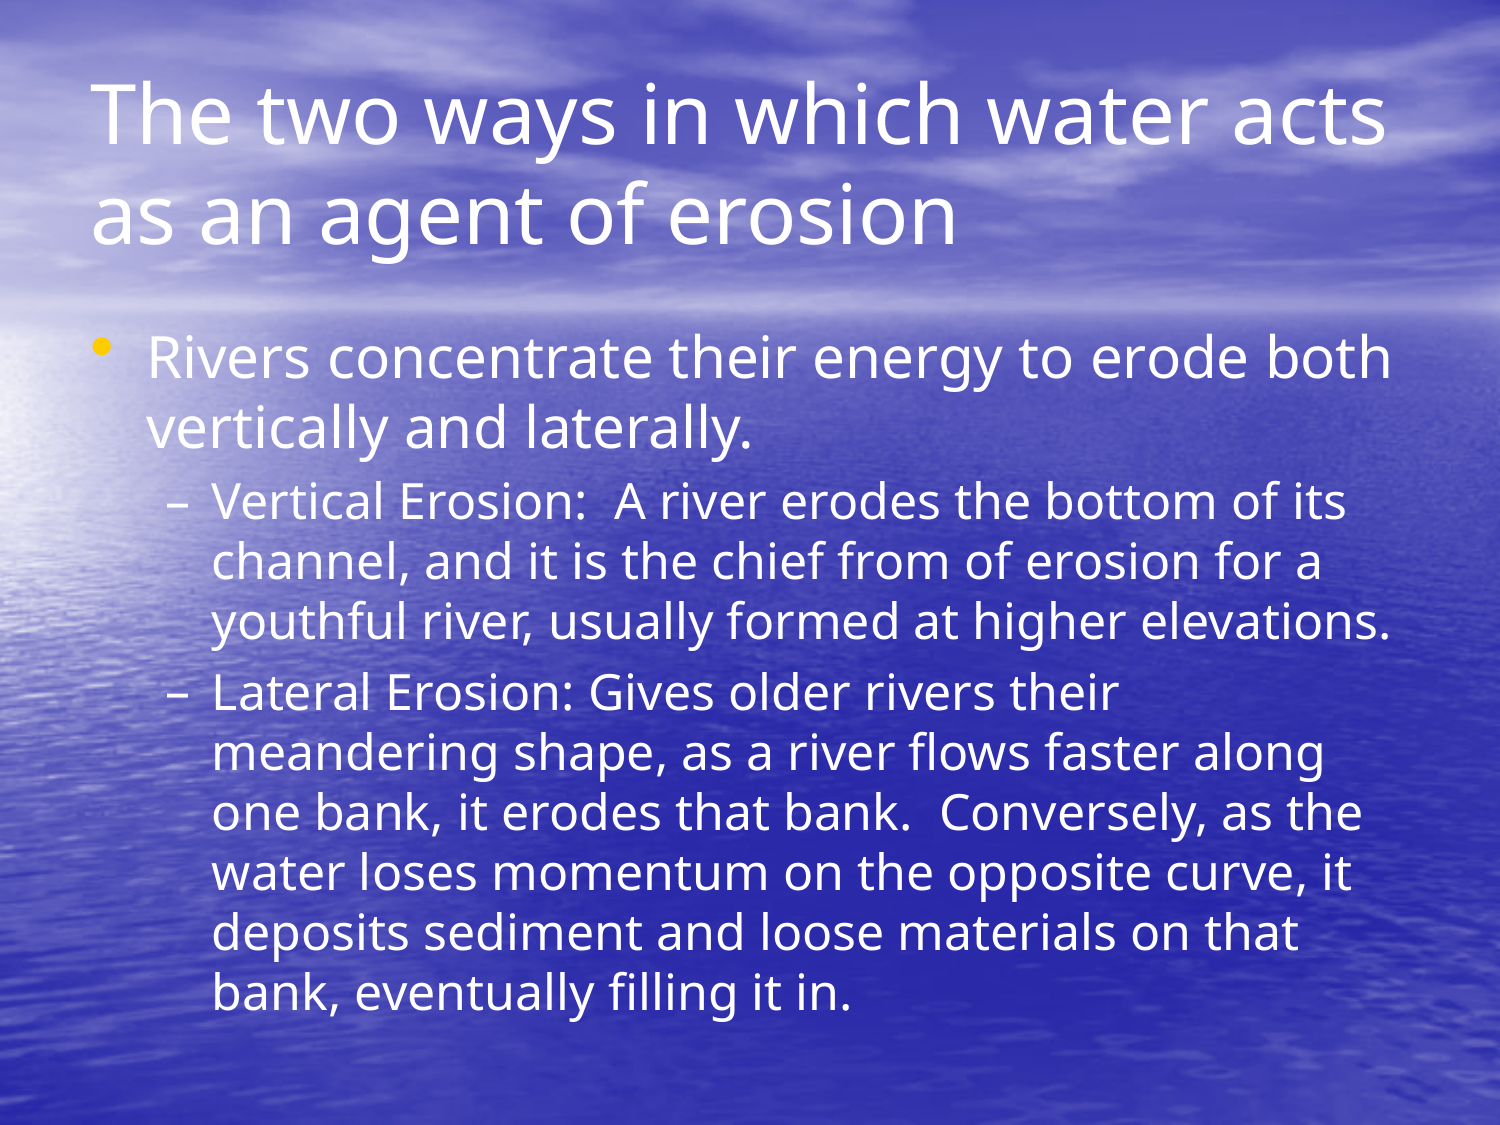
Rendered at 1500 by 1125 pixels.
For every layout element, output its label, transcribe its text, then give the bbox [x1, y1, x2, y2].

title The two ways in which water acts as an agent of erosion [74, 47, 1426, 276]
list Rivers concentrate their energy to erode both vertically and laterally. Vertical Erosion: A river erodes the bottom of its channel, and it is the chief from of erosion for a youthful river, usually formed at higher elevations. Lateral Erosion: Gives older rivers their meandering shape, as a river flows faster along one bank, it erodes that bank. Conversely, as the water loses momentum on the opposite curve, it deposits sediment and loose materials on that bank, eventually filling it in. [74, 312, 1426, 988]
